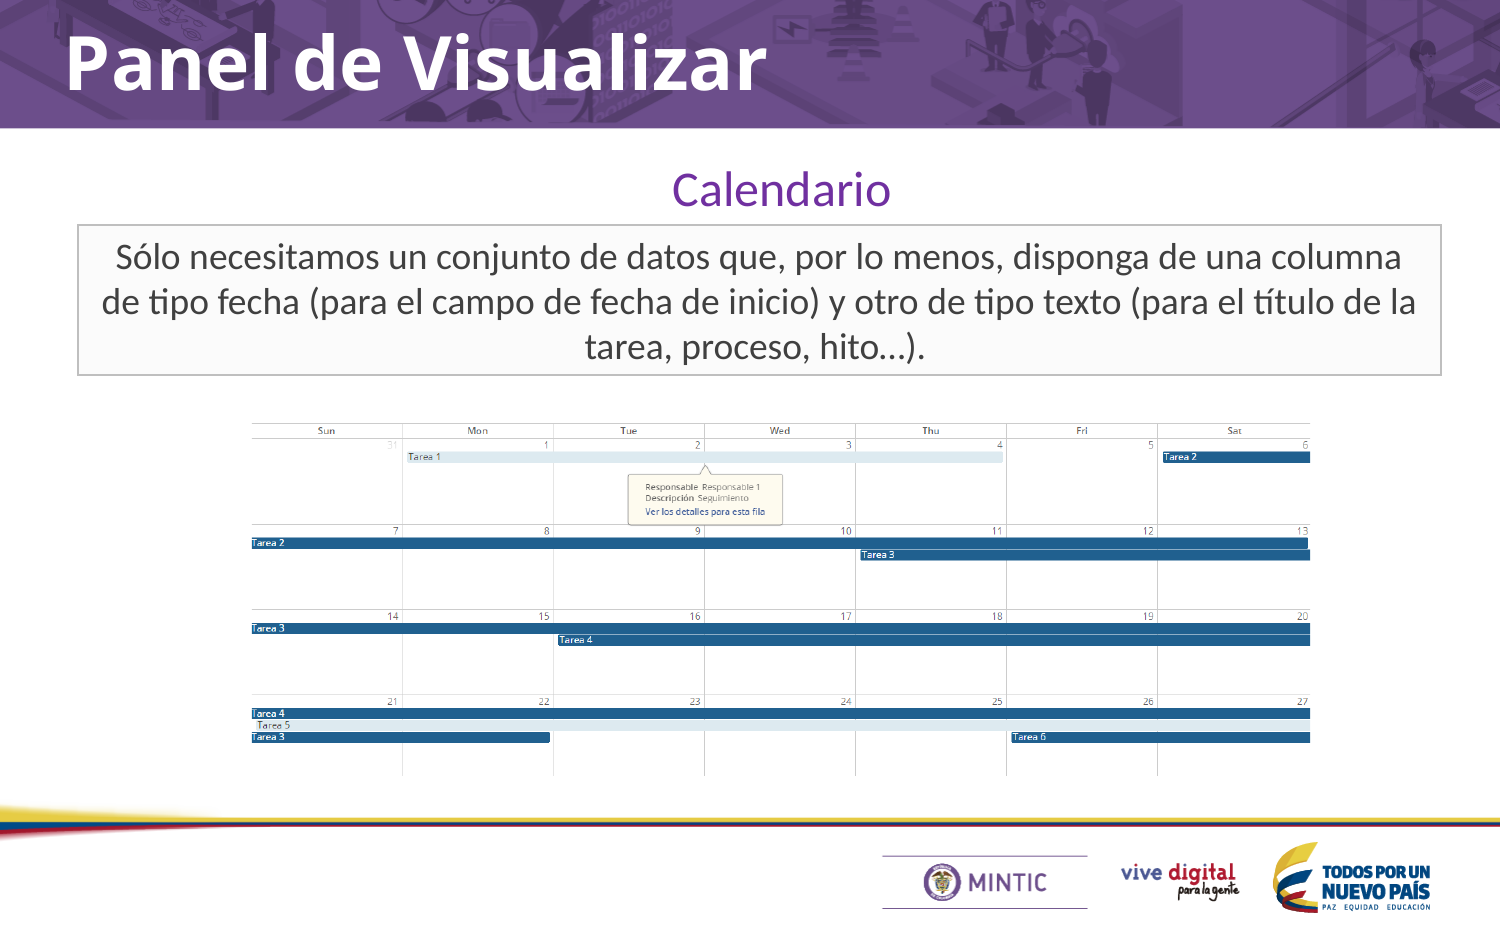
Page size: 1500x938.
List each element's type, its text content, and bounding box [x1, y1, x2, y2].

text_box Panel de Visualizar [49, 32, 1293, 111]
text_box Sólo necesitamos un conjunto de datos que, por lo menos, disponga de una columna de tipo fecha (para el campo de fecha de inicio) y otro de tipo texto (para el título de la tarea, proceso, hito…). [77, 224, 1442, 376]
text_box Calendario [271, 149, 1293, 224]
picture [0, 0, 1500, 938]
